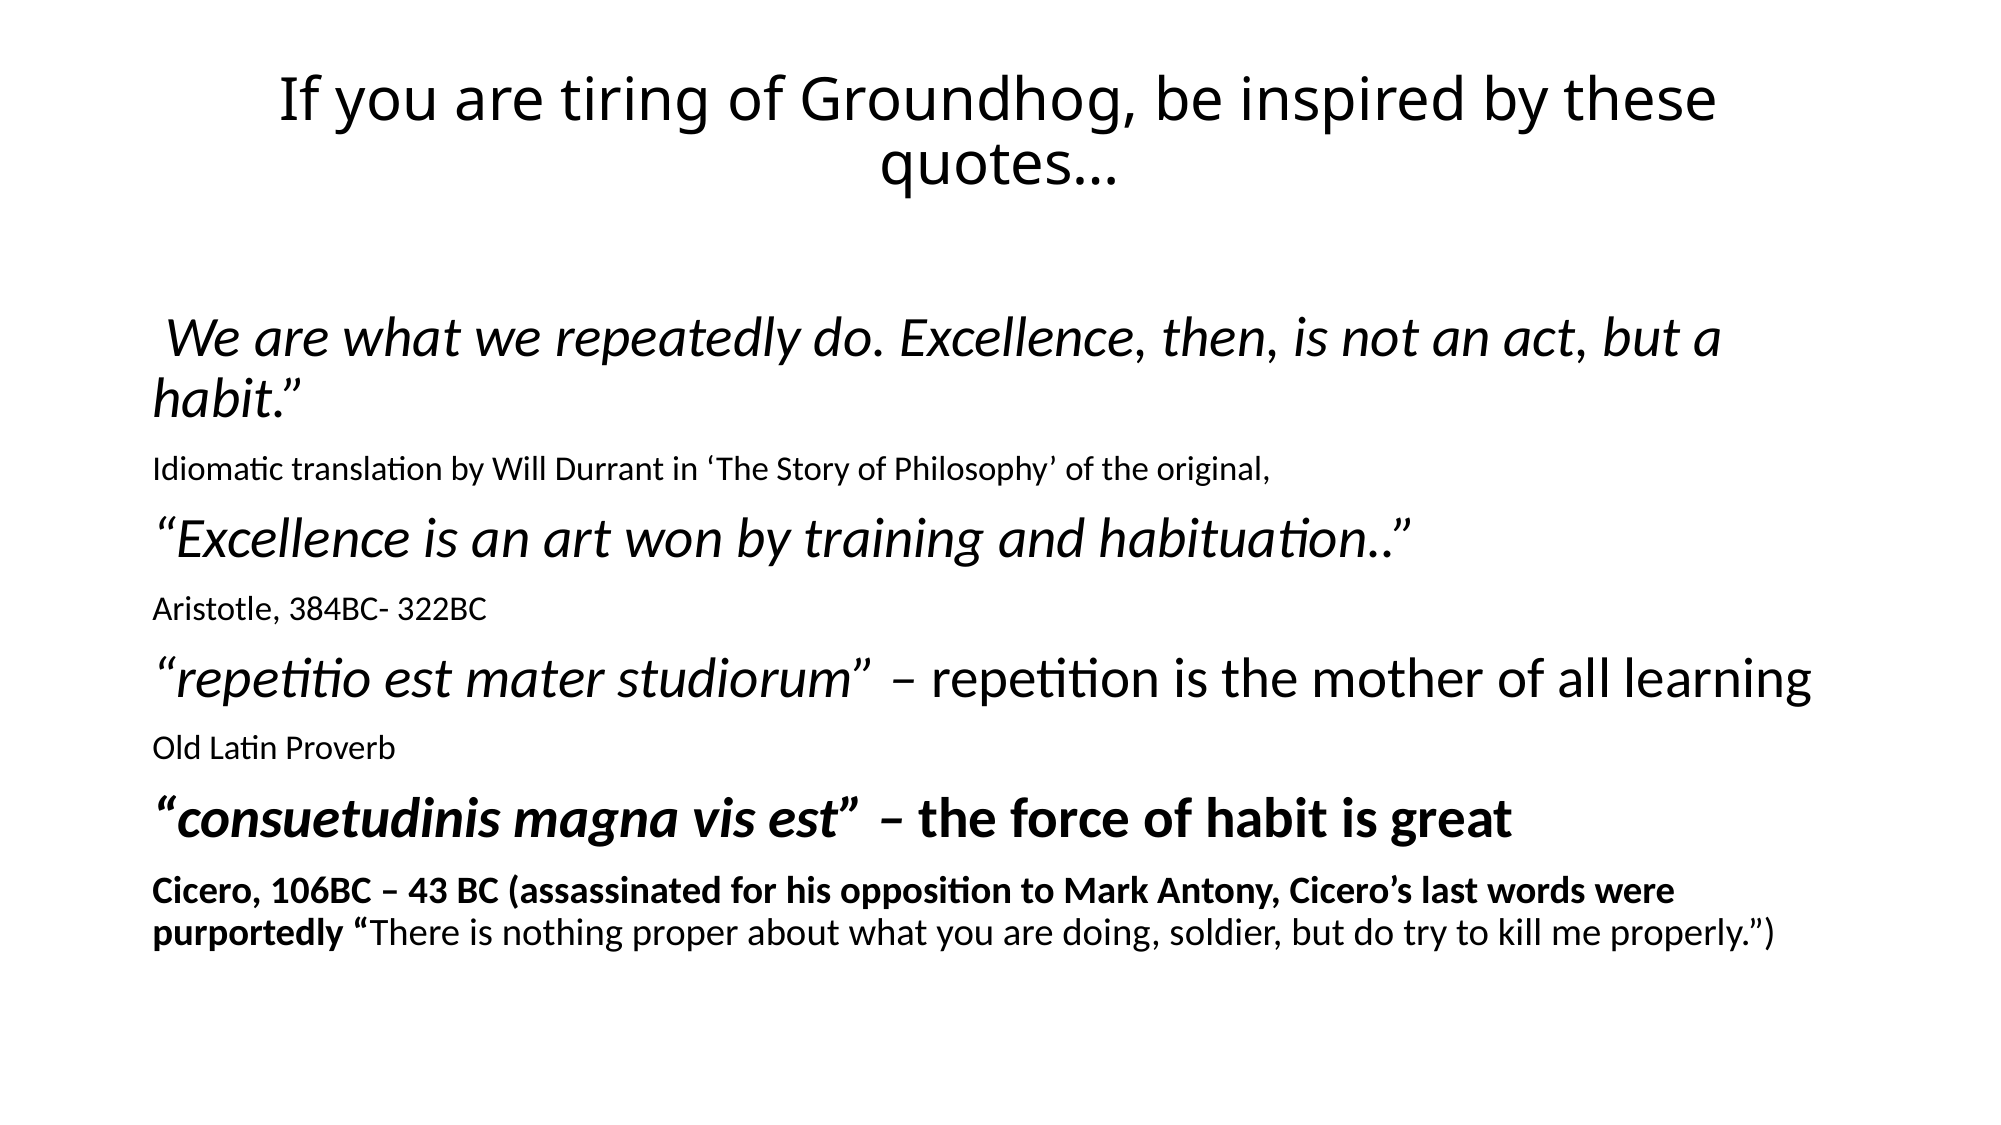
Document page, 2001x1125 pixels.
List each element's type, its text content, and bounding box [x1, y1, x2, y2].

title If you are tiring of Groundhog, be inspired by these quotes… [137, 59, 1863, 278]
list We are what we repeatedly do. Excellence, then, is not an act, but a habit.” Idiomatic translation by Will Durrant in ‘The Story of Philosophy’ of the original, “Excellence is an art won by training and habituation..” Aristotle, 384BC- 322BC “repetitio est mater studiorum” – repetition is the mother of all learning Old Latin Proverb “consuetudinis magna vis est” – the force of habit is great Cicero, 106BC – 43 BC (assassinated for his opposition to Mark Antony, Cicero’s last words were purportedly “There is nothing proper about what you are doing, soldier, but do try to kill me properly.”) [137, 299, 1863, 1014]
